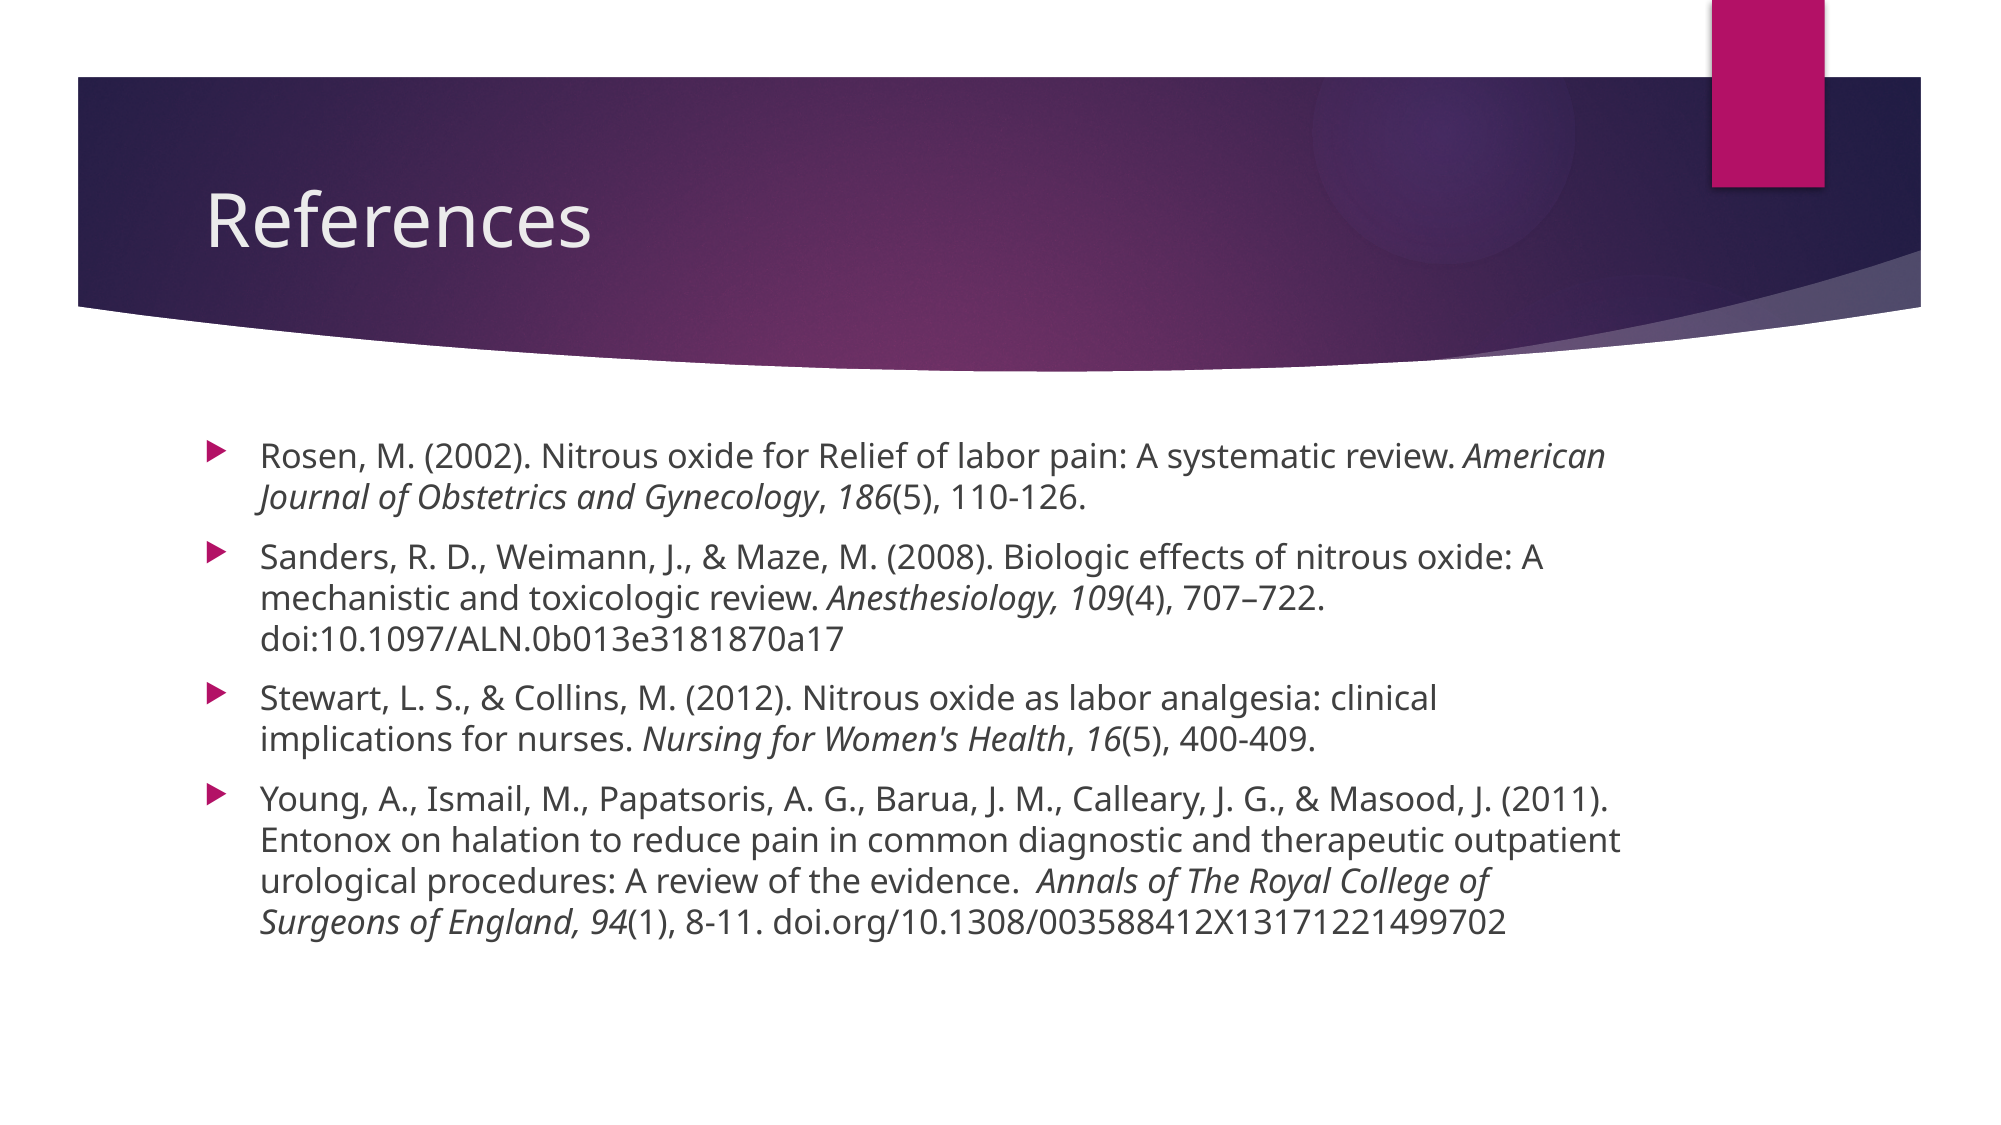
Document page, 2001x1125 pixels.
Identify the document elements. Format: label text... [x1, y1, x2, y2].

title References [189, 159, 1627, 276]
list Rosen, M. (2002). Nitrous oxide for Relief of labor pain: A systematic review. American Journal of Obstetrics and Gynecology, 186(5), 110-126. Sanders, R. D., Weimann, J., & Maze, M. (2008). Biologic effects of nitrous oxide: A mechanistic and toxicologic review. Anesthesiology, 109(4), 707–722. doi:10.1097/ALN.0b013e3181870a17 Stewart, L. S., & Collins, M. (2012). Nitrous oxide as labor analgesia: clinical implications for nurses. Nursing for Women's Health, 16(5), 400-409. Young, A., Ismail, M., Papatsoris, A. G., Barua, J. M., Calleary, J. G., & Masood, J. (2011). Entonox on halation to reduce pain in common diagnostic and therapeutic outpatient urological procedures: A review of the evidence. Annals of The Royal College of Surgeons of England, 94(1), 8-11. doi.org/10.1308/003588412X13171221499702 [189, 427, 1638, 988]
